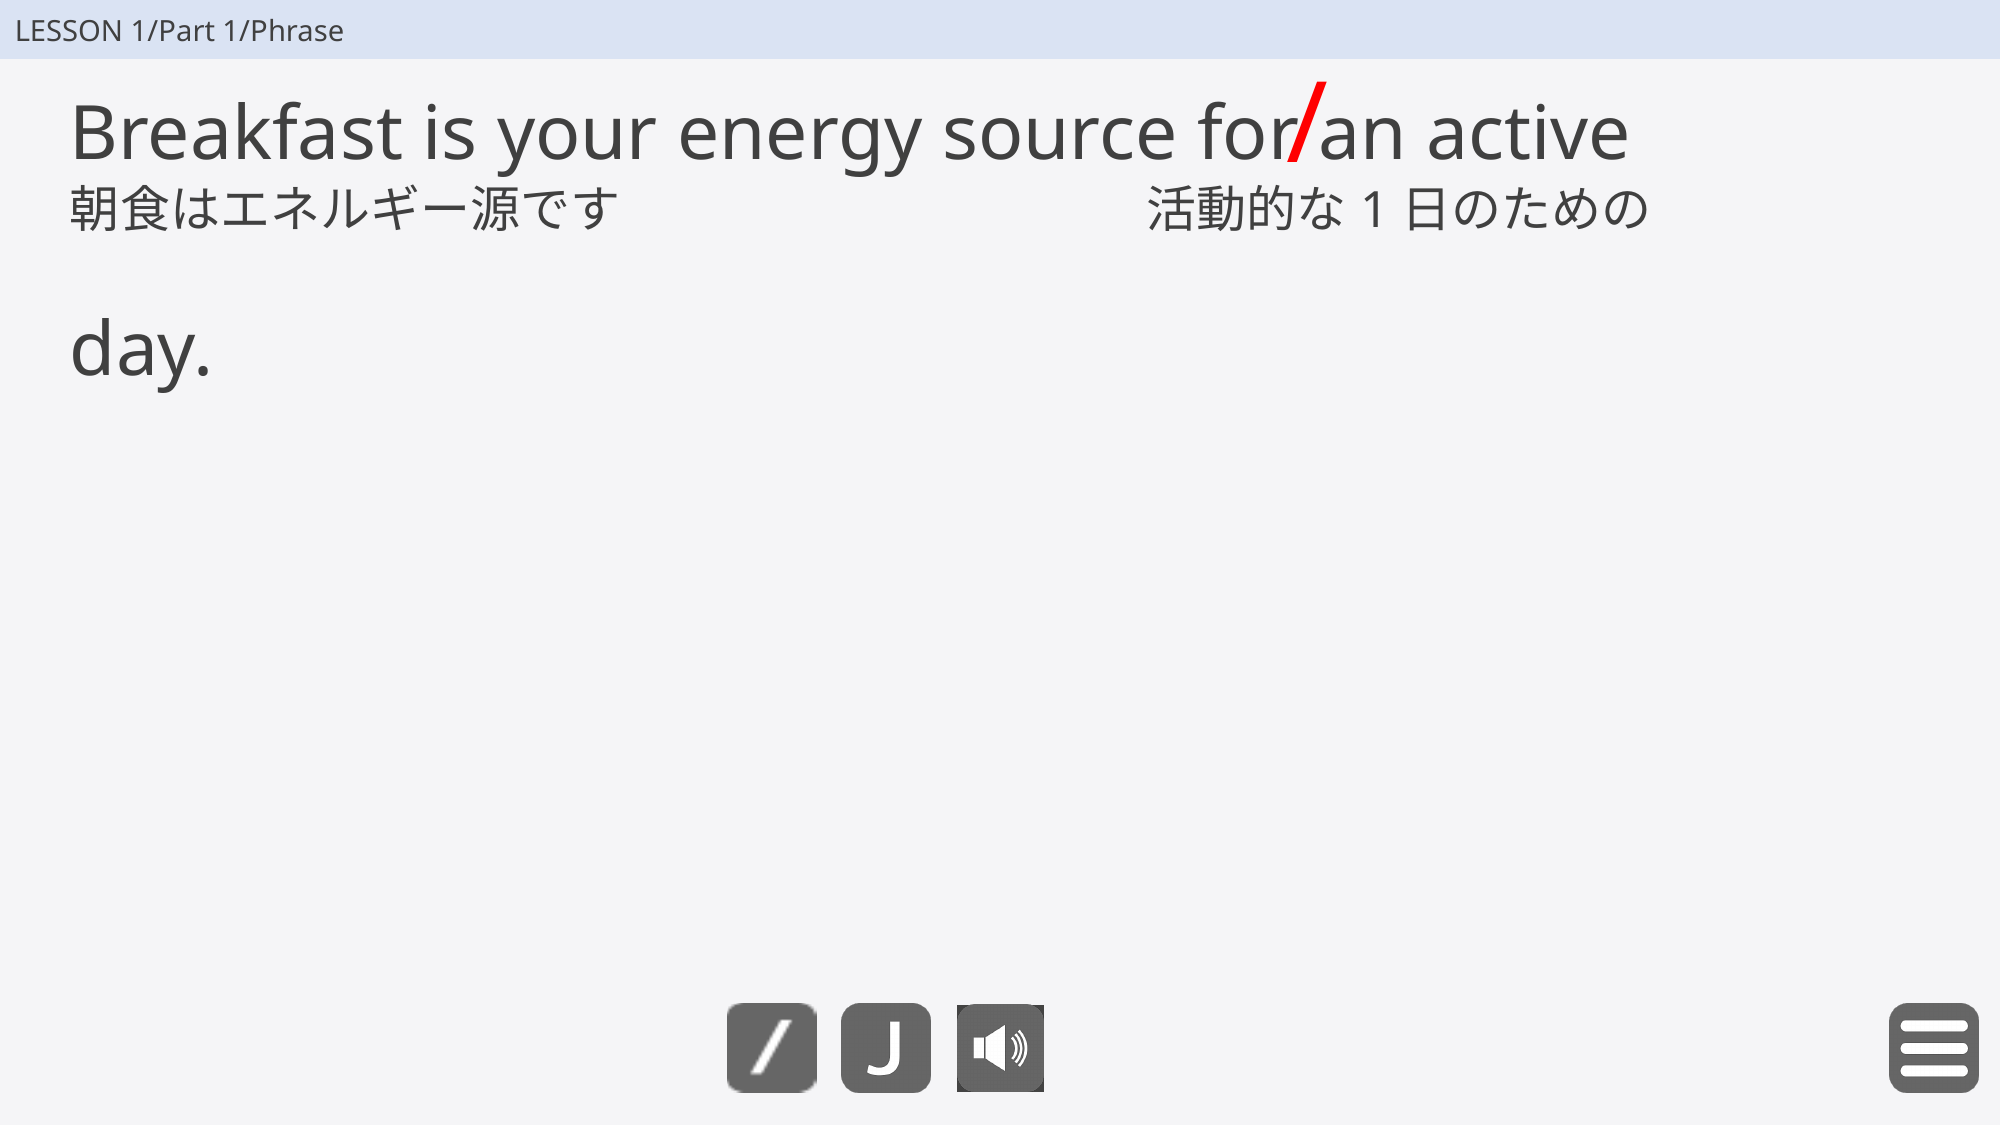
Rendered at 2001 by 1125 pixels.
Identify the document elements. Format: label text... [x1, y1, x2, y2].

picture [956, 1003, 1045, 1093]
text_box LESSON 1/Part 1/Phrase [0, 0, 2000, 60]
picture [1889, 1003, 1979, 1093]
text_box / [1271, 67, 1361, 159]
text_box 朝食はエネルギー源です 活動的な1日のための [55, 159, 1890, 264]
text_box Breakfast is your energy source for an active day. [55, 60, 1945, 1004]
picture [727, 1003, 817, 1093]
picture [841, 1003, 931, 1093]
